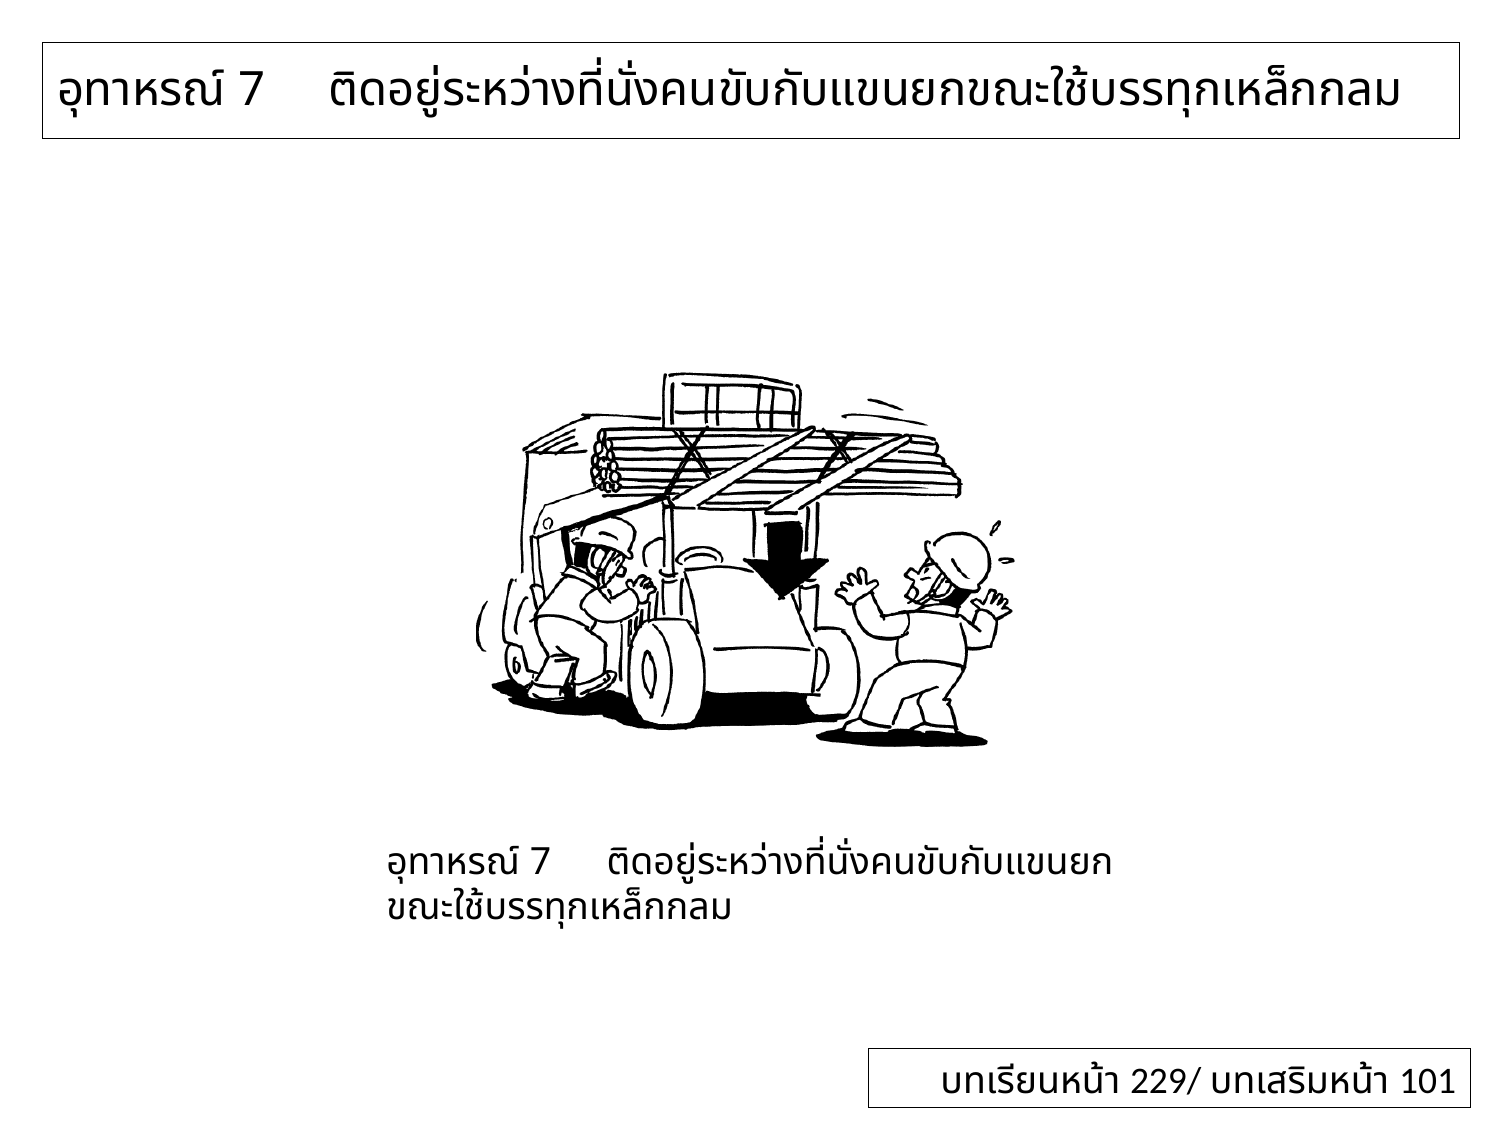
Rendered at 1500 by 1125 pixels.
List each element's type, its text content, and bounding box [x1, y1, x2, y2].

text_box บทเรียนหน้า 229/ บทเสริมหน้า 101 [868, 1048, 1471, 1108]
text_box อุทาหรณ์ 7 ติดอยู่ระหว่างที่นั่งคนขับกับแขนยกขณะใช้บรรทุกเหล็กกลม [351, 829, 1149, 935]
title อุทาหรณ์ 7 ติดอยู่ระหว่างที่นั่งคนขับกับแขนยกขณะใช้บรรทุกเหล็กกลม [42, 42, 1460, 139]
picture [476, 363, 1024, 762]
